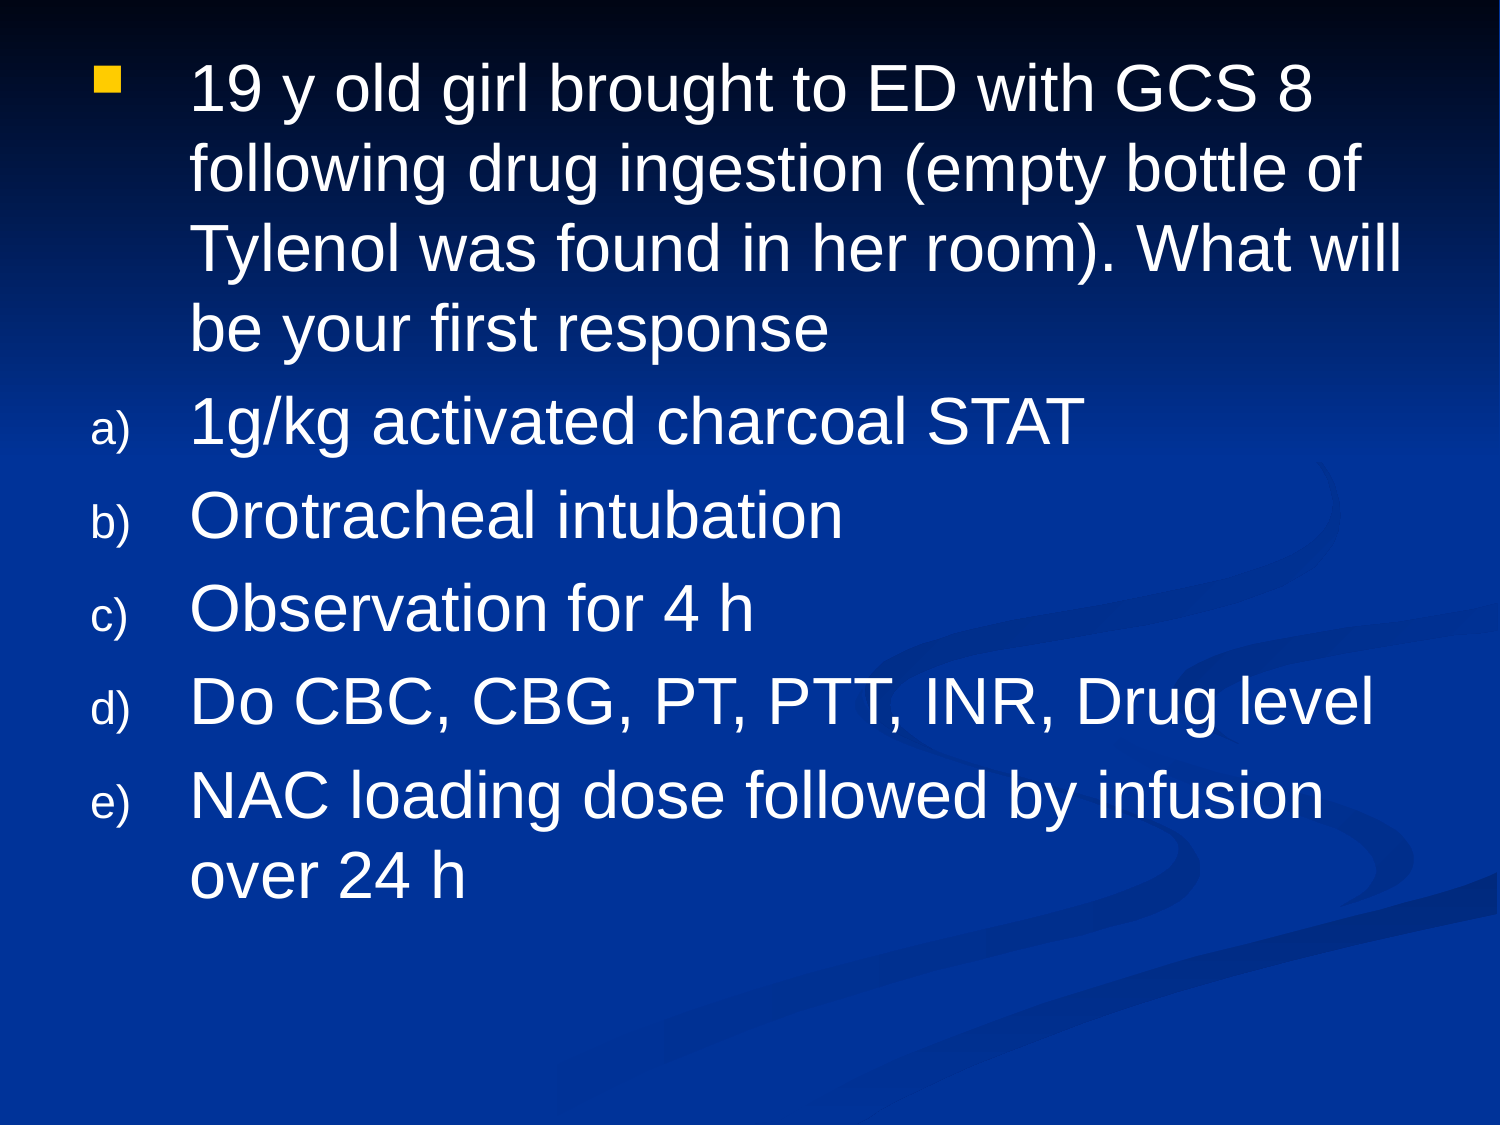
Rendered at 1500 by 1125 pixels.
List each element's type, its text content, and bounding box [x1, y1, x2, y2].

list 19 y old girl brought to ED with GCS 8 following drug ingestion (empty bottle of Tylenol was found in her room). What will be your first response 1g/kg activated charcoal STAT Orotracheal intubation Observation for 4 h Do CBC, CBG, PT, PTT, INR, Drug level NAC loading dose followed by infusion over 24 h [74, 37, 1426, 1006]
